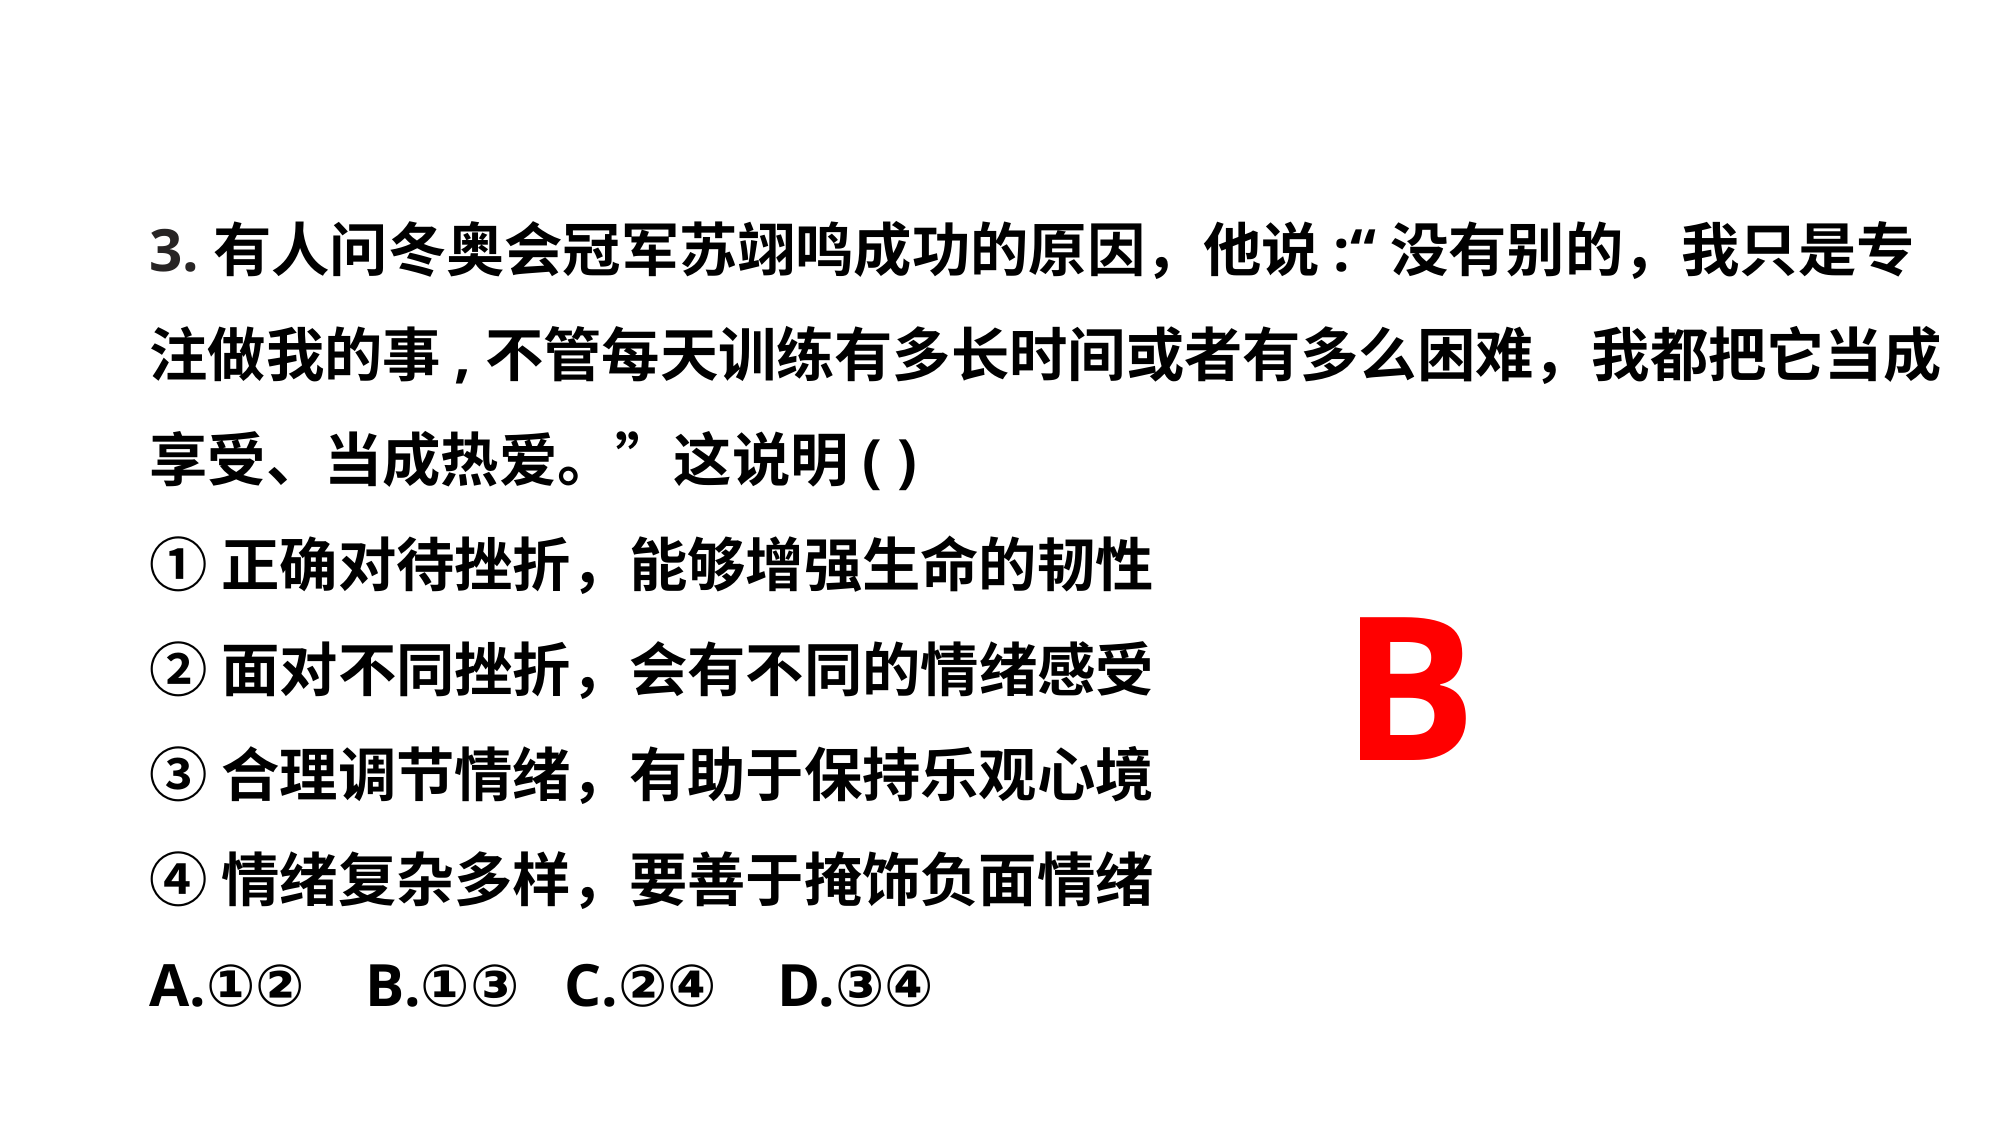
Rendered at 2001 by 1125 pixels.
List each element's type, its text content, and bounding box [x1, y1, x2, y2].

text_box 3.有人问冬奥会冠军苏翊鸣成功的原因，他说:“没有别的，我只是专注做我的事,不管每天训练有多长时间或者有多么困难，我都把它当成享受、当成热爱。”这说明( ) ①正确对待挫折，能够增强生命的韧性 ②面对不同挫折，会有不同的情绪感受 ③合理调节情绪，有助于保持乐观心境 ④情绪复杂多样，要善于掩饰负面情绪 A.①② B.①③ C.②④ D.③④ [134, 171, 1973, 1026]
text_box B [1327, 504, 1492, 808]
